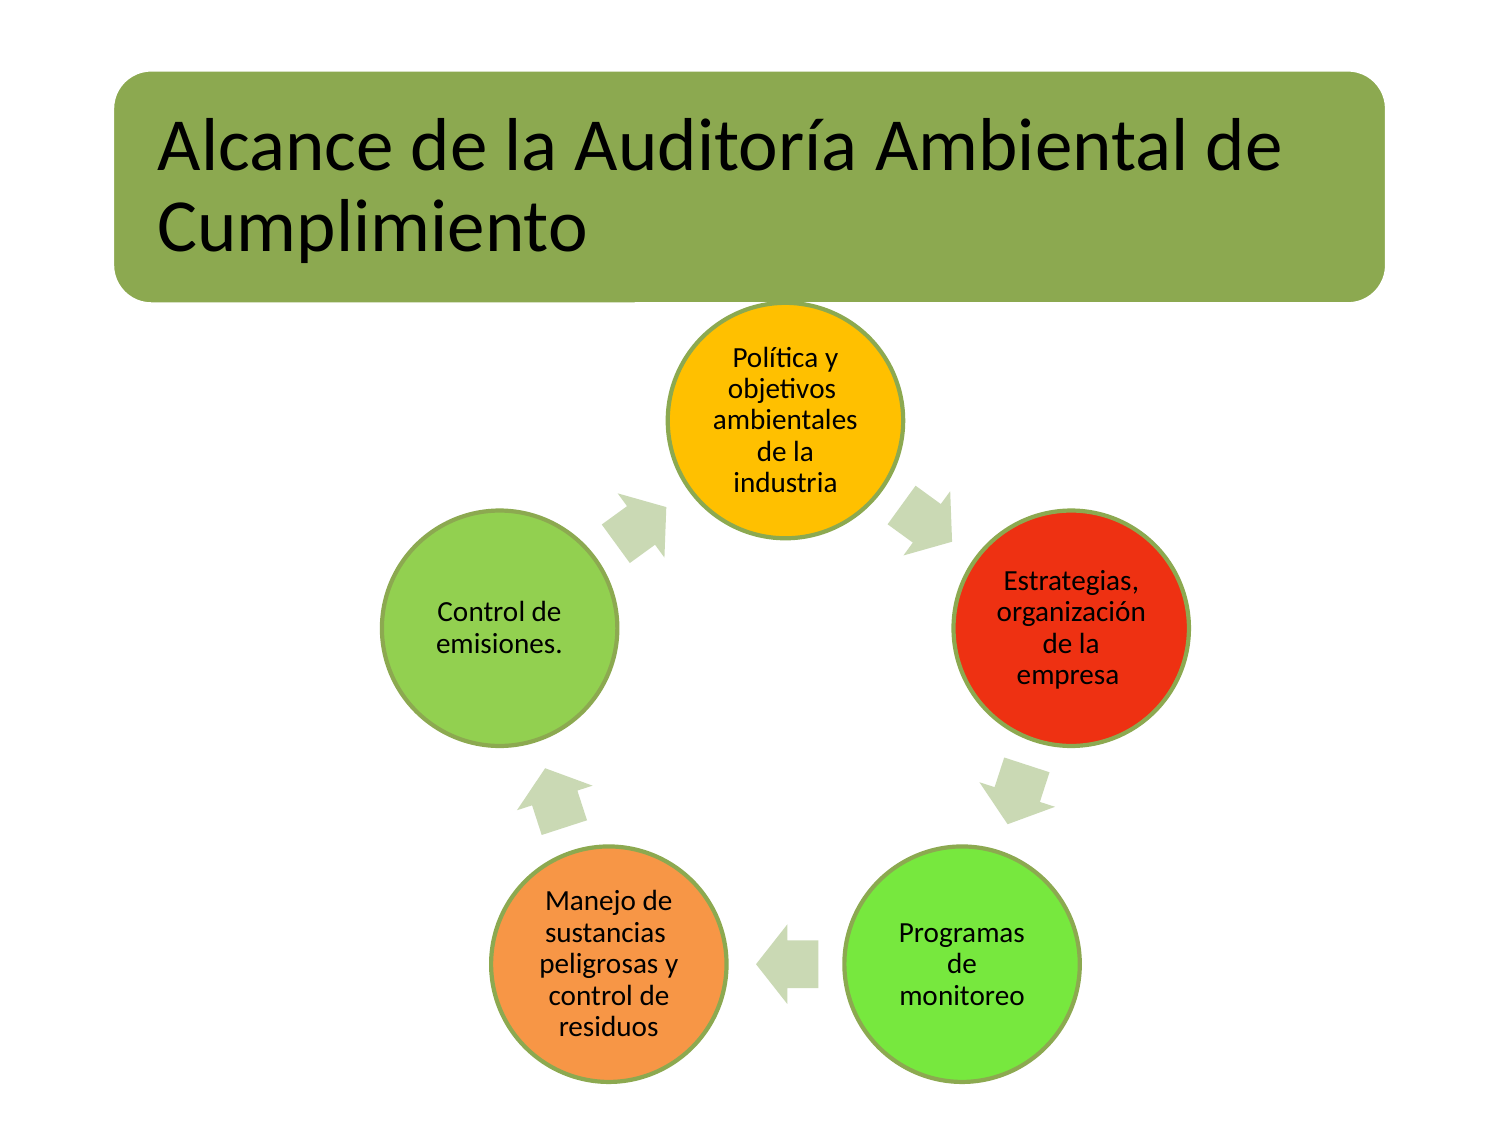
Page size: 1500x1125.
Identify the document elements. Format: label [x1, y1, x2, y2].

text_box [111, 66, 1388, 308]
text_box [170, 302, 1400, 1083]
